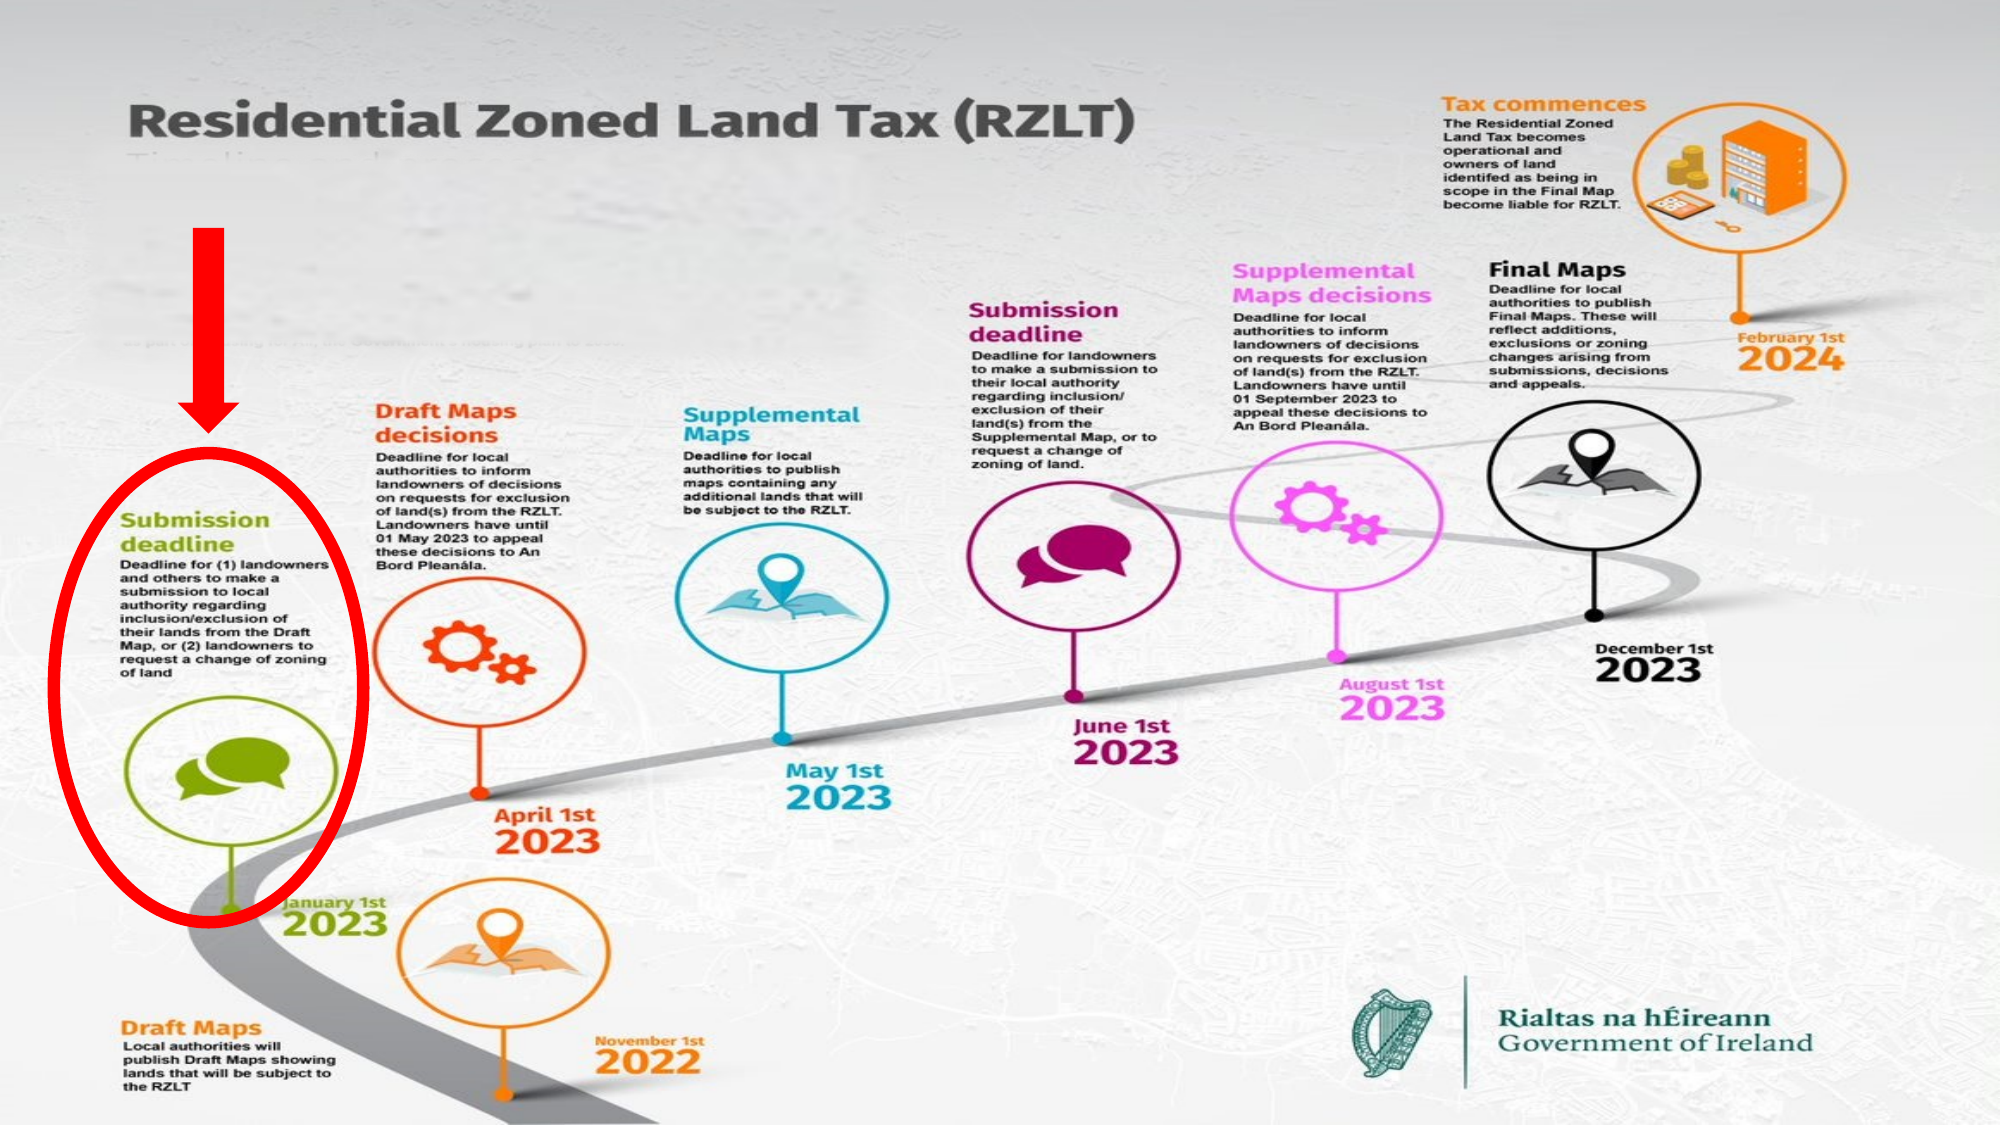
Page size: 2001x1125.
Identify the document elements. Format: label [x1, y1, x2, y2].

text_box [0, 0, 2000, 1125]
